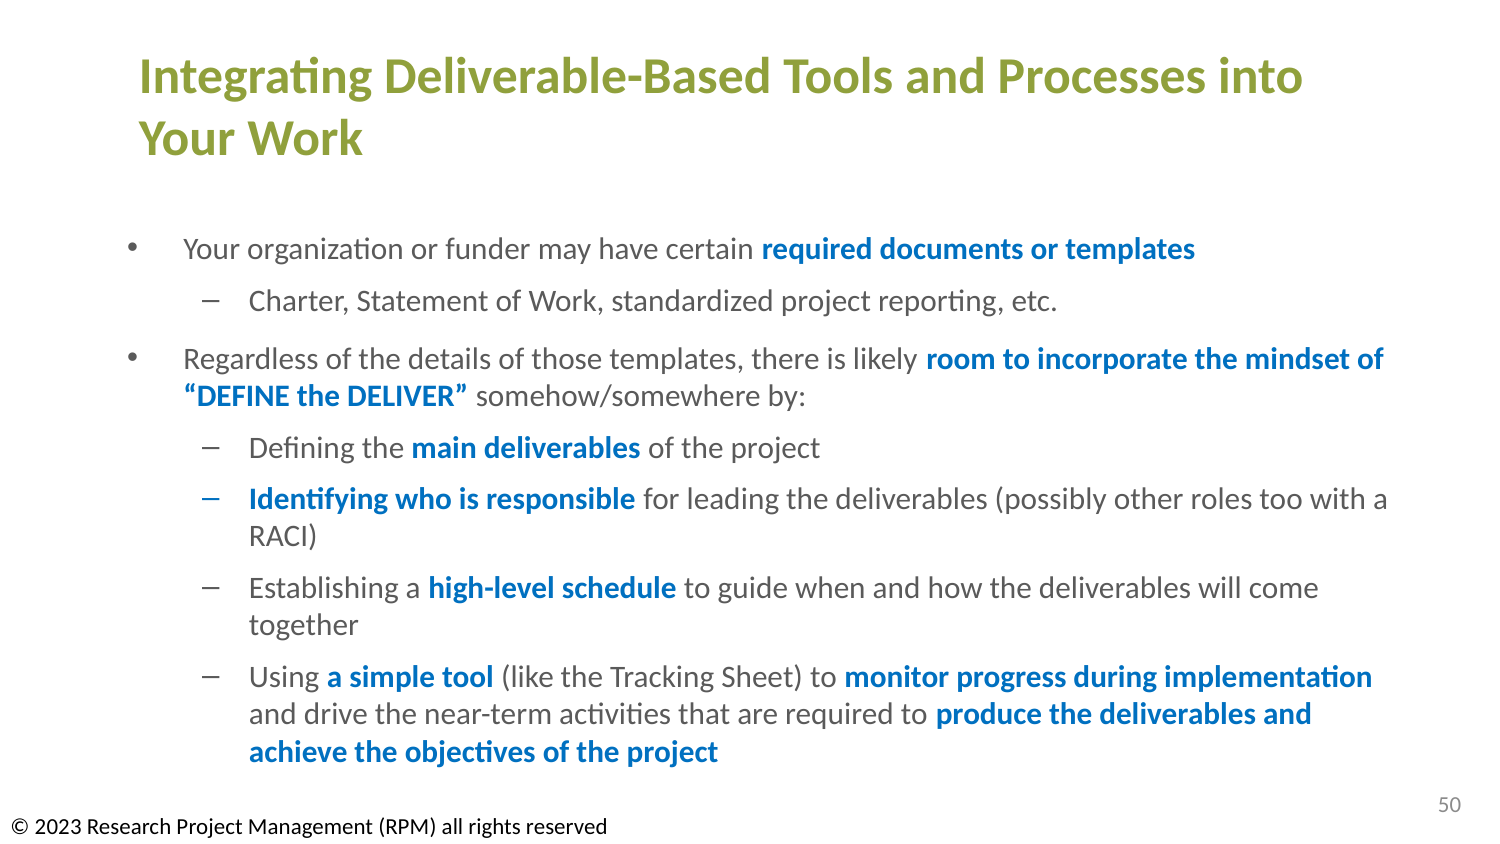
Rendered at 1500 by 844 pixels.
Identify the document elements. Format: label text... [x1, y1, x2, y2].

slide_number 50 [1387, 781, 1477, 827]
list Your organization or funder may have certain required documents or templates Charter, Statement of Work, standardized project reporting, etc. Regardless of the details of those templates, there is likely room to incorporate the mindset of “DEFINE the DELIVER” somehow/somewhere by: Defining the main deliverables of the project Identifying who is responsible for leading the deliverables (possibly other roles too with a RACI) Establishing a high-level schedule to guide when and how the deliverables will come together Using a simple tool (like the Tracking Sheet) to monitor progress during implementation and drive the near-term activities that are required to produce the deliverables and achieve the objectives of the project [112, 221, 1425, 754]
title Integrating Deliverable-Based Tools and Processes into Your Work [123, 33, 1425, 175]
